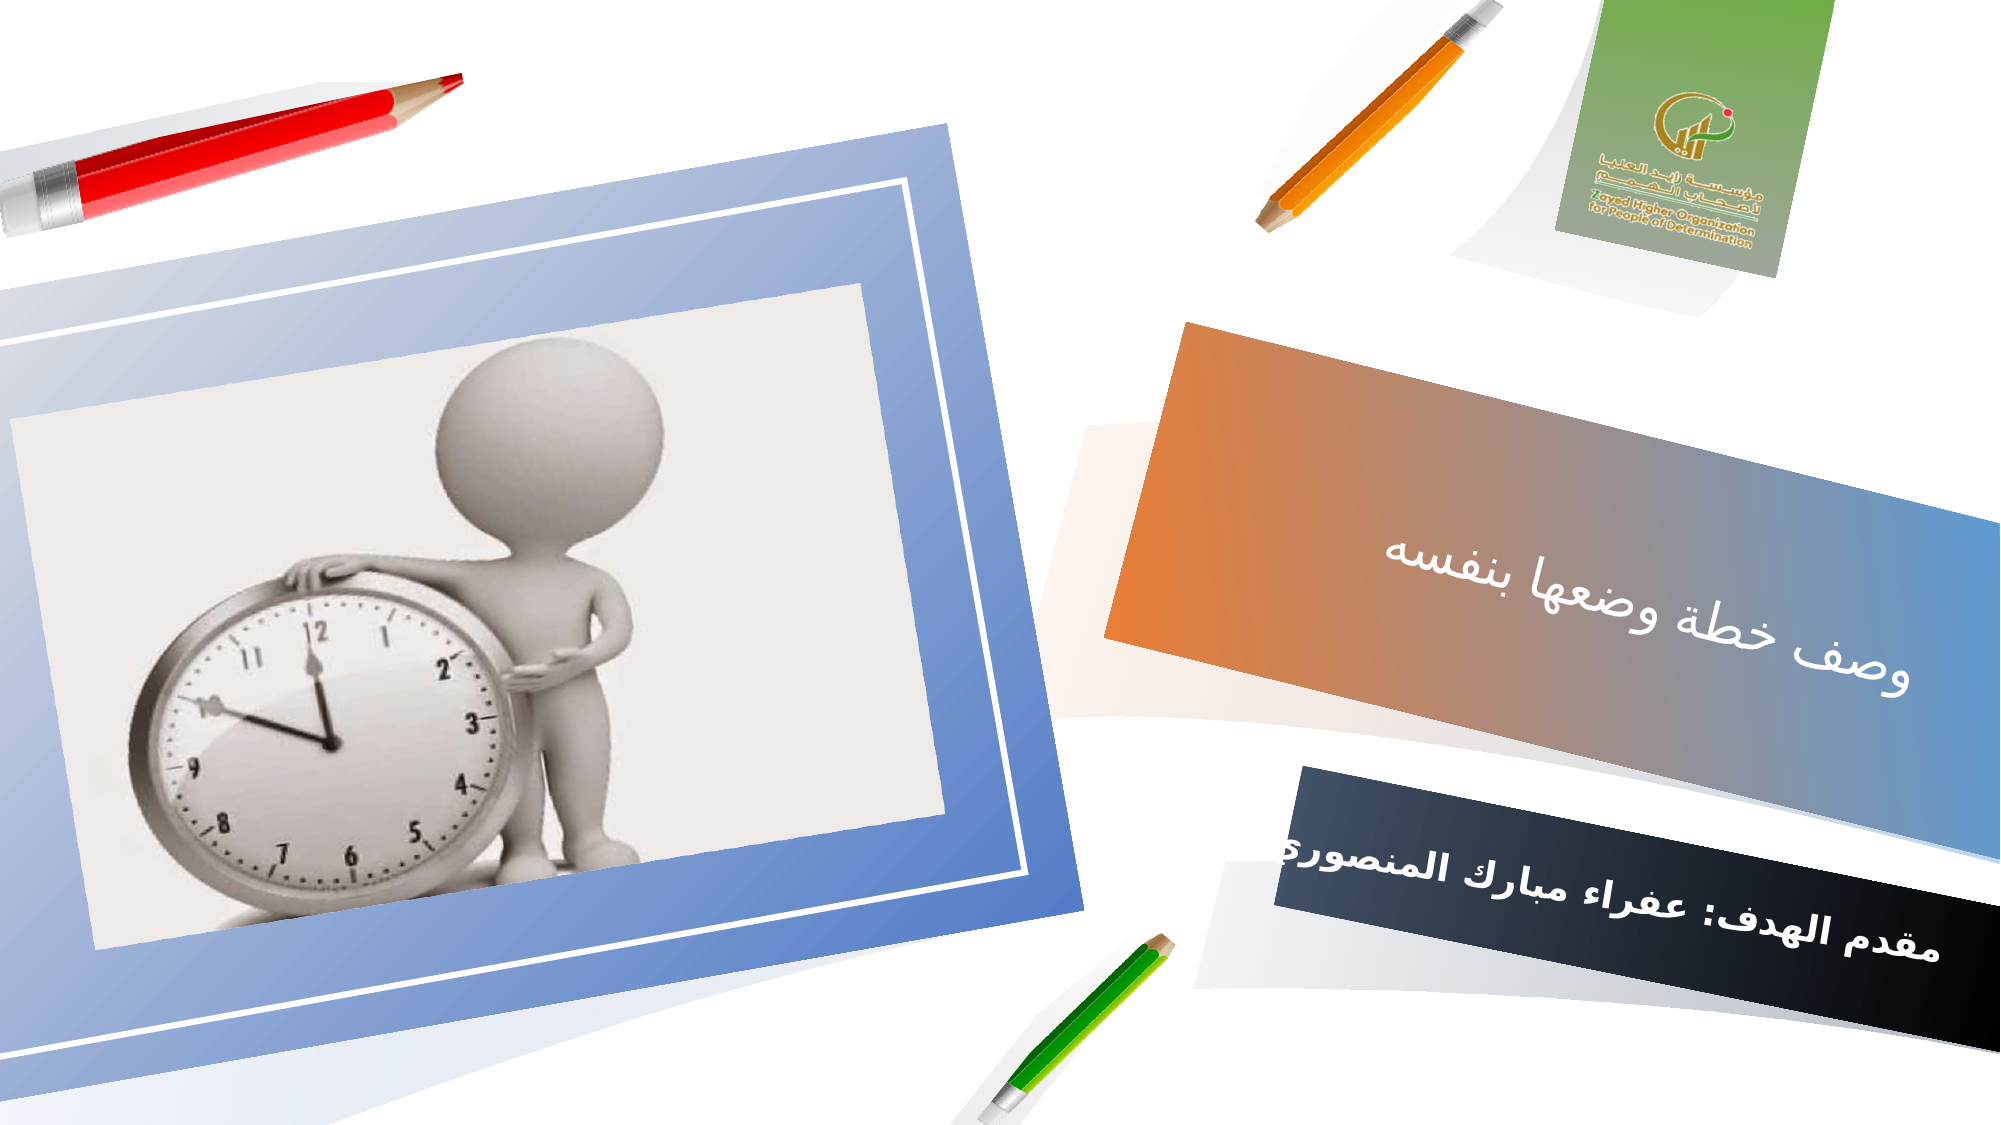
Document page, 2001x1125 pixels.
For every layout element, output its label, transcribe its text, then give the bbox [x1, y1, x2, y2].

picture [0, 72, 476, 240]
title وصف خطة وضعها بنفسه [1311, 473, 1946, 798]
text_box مقدم الهدف: عفراء مبارك المنصوري [1250, 806, 1964, 981]
picture [972, 915, 1193, 1125]
picture [1237, 0, 1511, 251]
picture [1575, 64, 1790, 260]
picture [11, 283, 944, 949]
